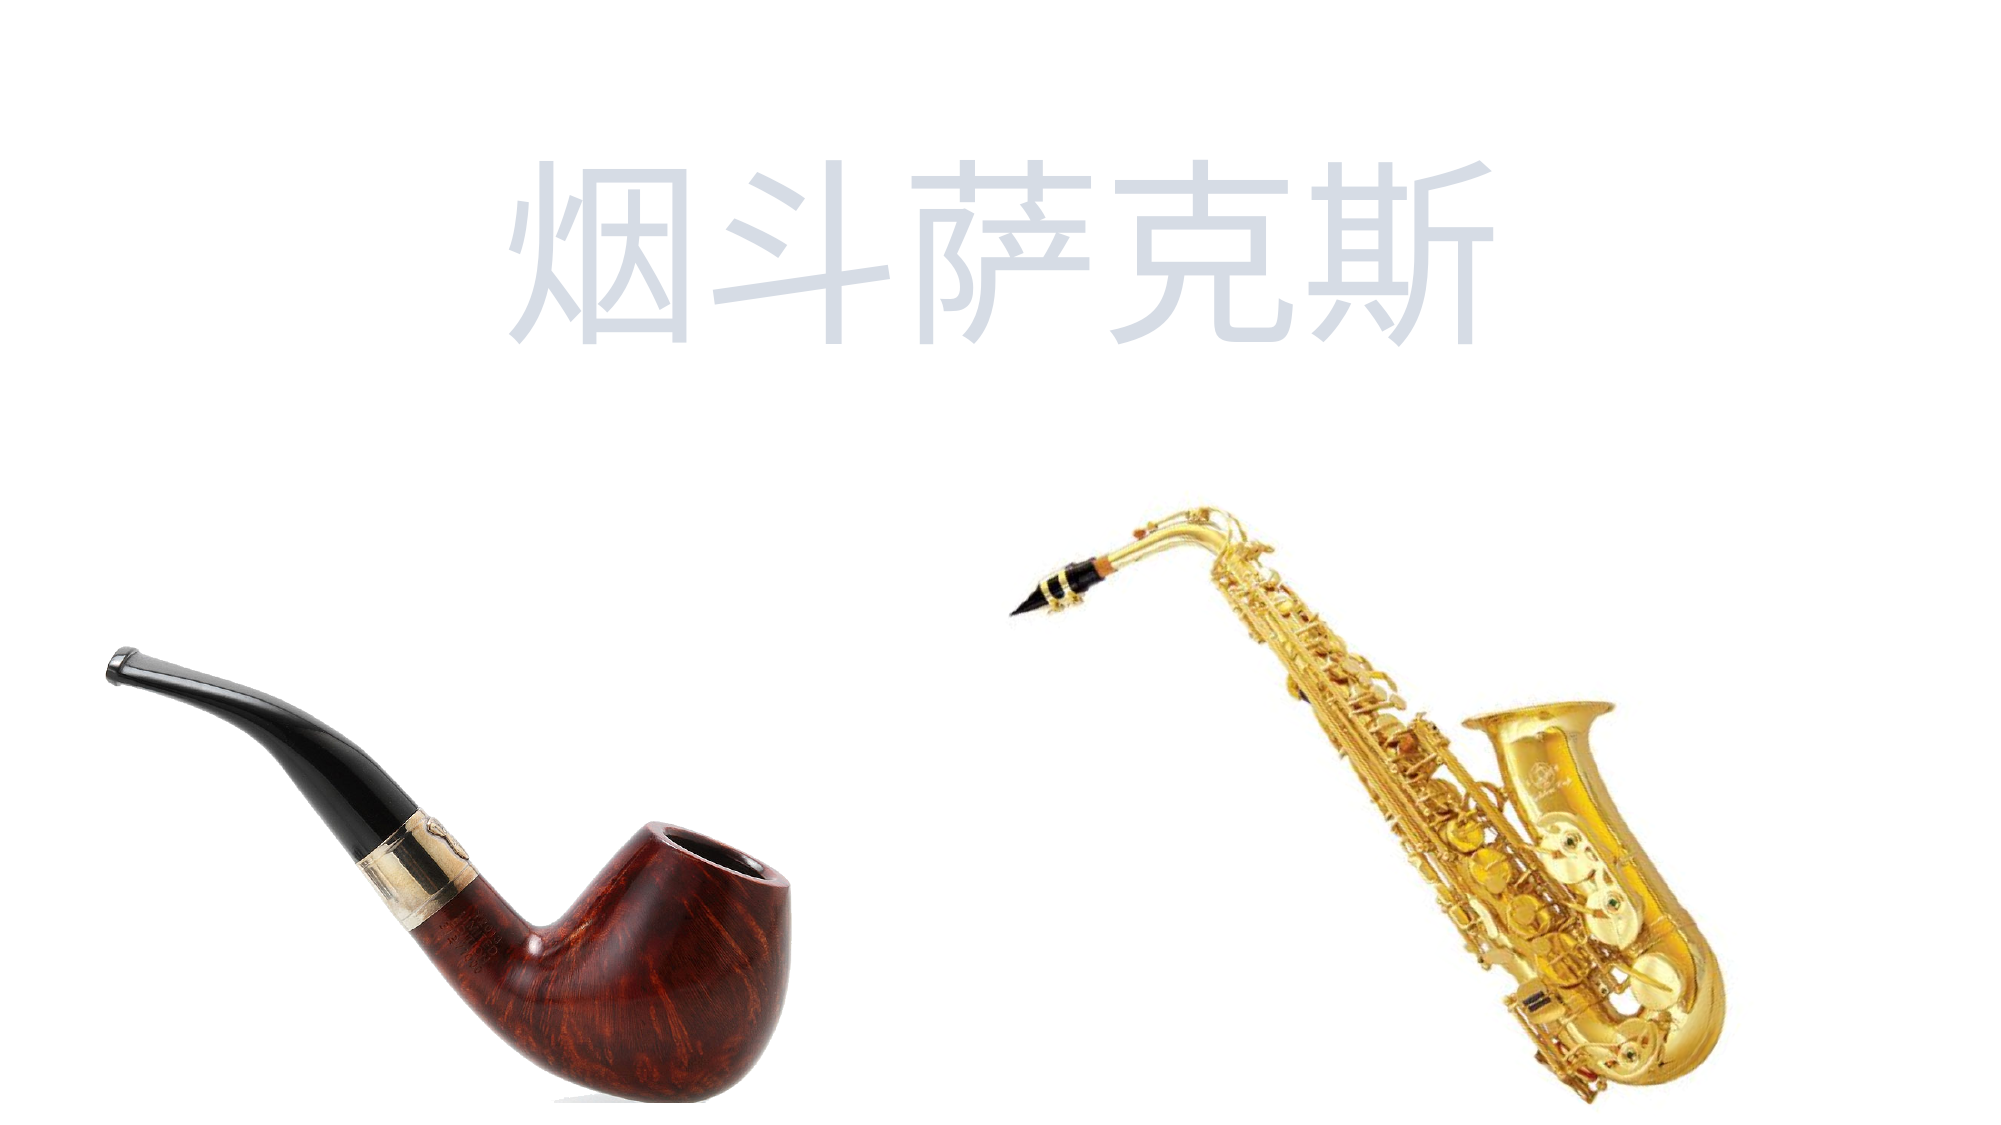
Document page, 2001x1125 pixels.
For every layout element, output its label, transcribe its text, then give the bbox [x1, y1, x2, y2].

picture [0, 641, 838, 1103]
text_box 烟斗萨克斯 [479, 121, 1524, 377]
picture [901, 377, 1876, 1125]
